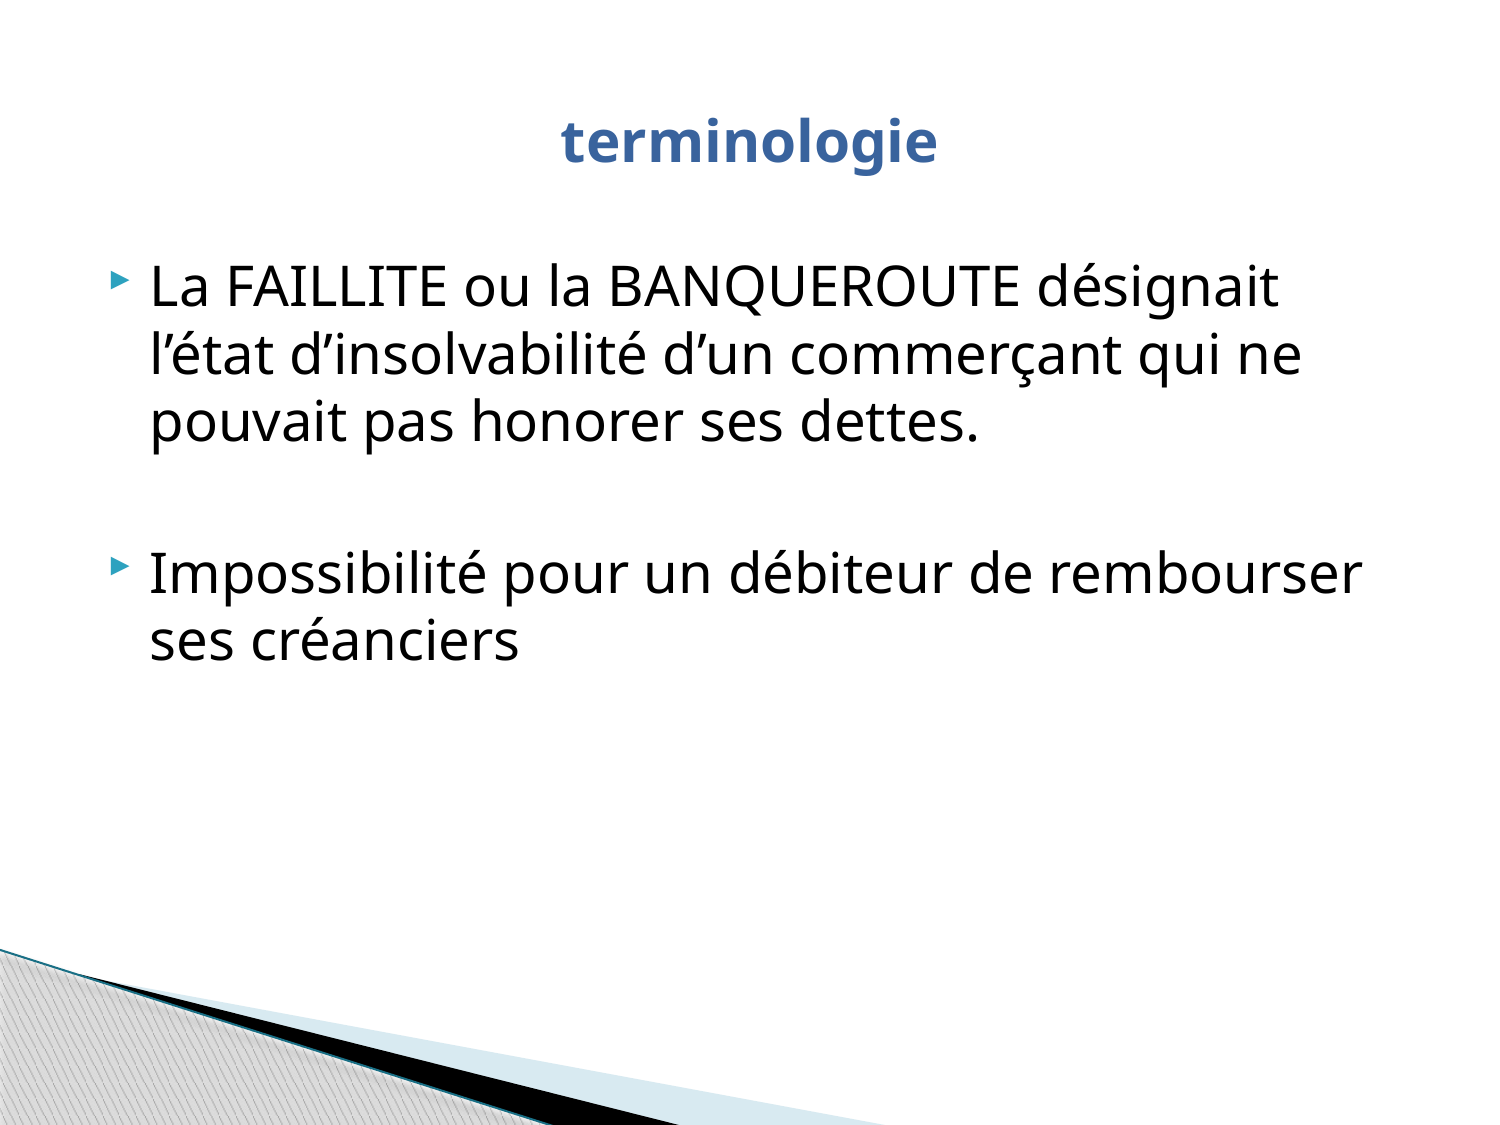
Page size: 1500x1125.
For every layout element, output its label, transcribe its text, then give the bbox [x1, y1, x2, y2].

list La FAILLITE ou la BANQUEROUTE désignait l’état d’insolvabilité d’un commerçant qui ne pouvait pas honorer ses dettes. Impossibilité pour un débiteur de rembourser ses créanciers [75, 243, 1425, 986]
title terminologie [75, 45, 1425, 233]
